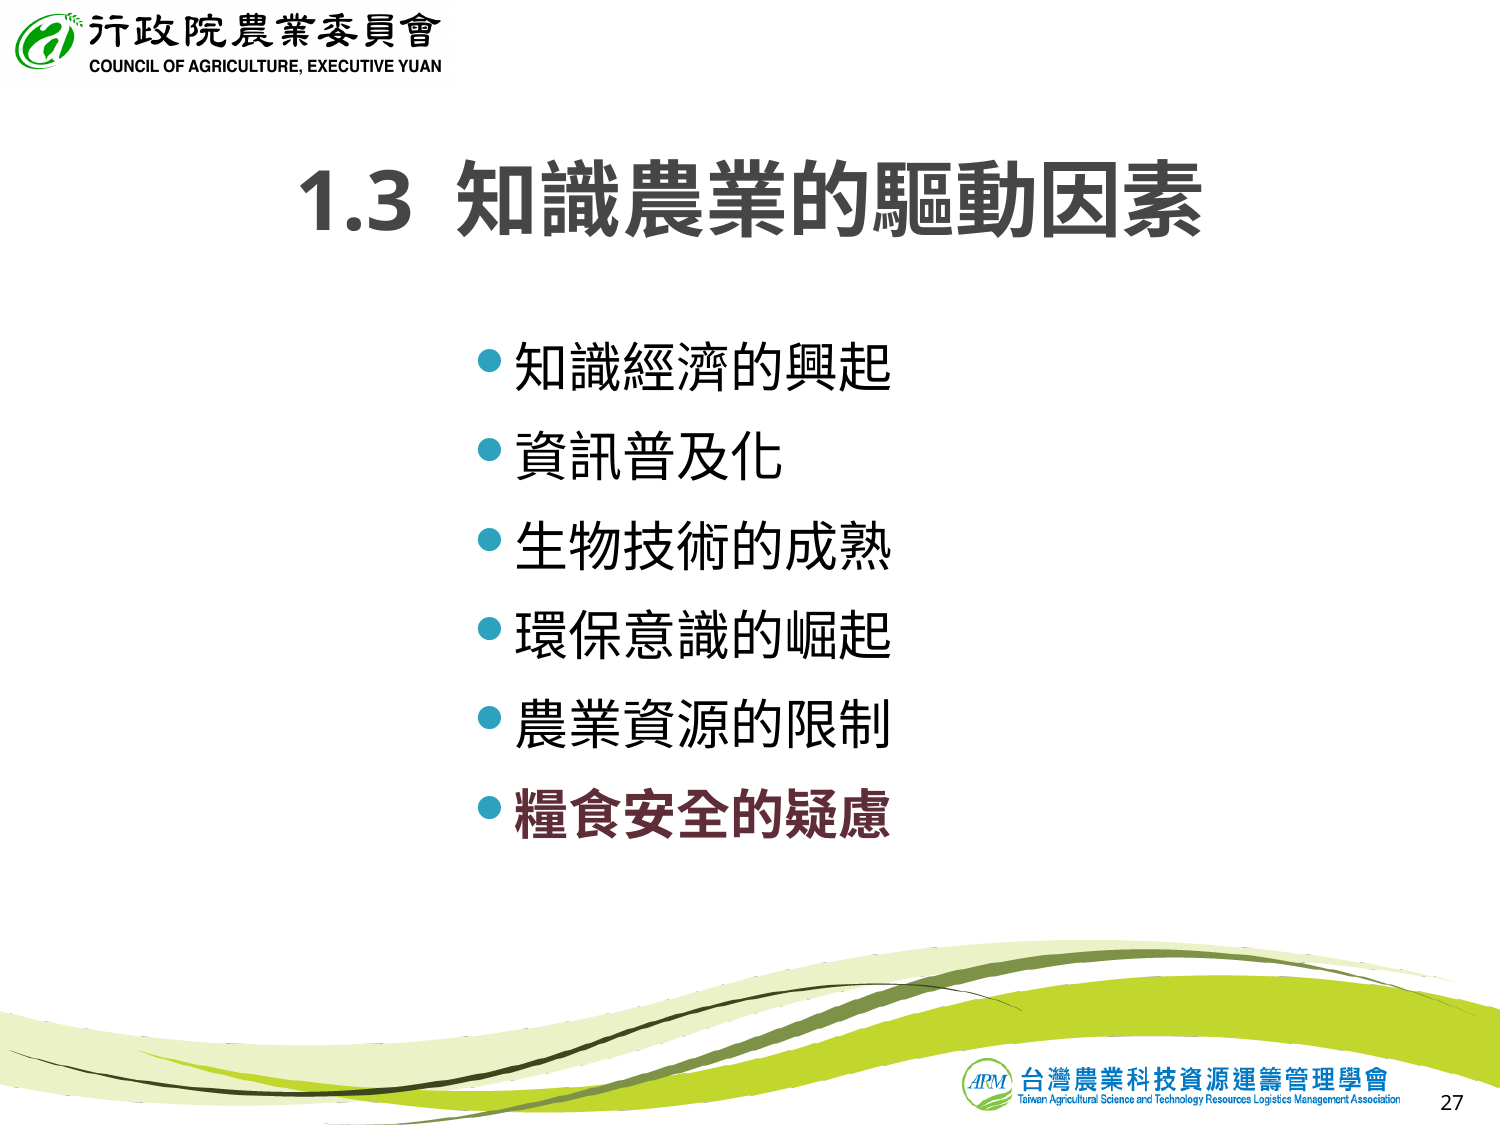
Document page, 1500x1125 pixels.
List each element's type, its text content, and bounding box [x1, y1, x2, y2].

picture [0, 0, 453, 90]
text_box 1.3 知識農業的驅動因素 [29, 113, 1471, 280]
slide_number 27 [1411, 1082, 1493, 1125]
picture [0, 940, 1500, 1125]
text_box 知識經濟的興起 資訊普及化 生物技術的成熟 環保意識的崛起 農業資源的限制 糧食安全的疑慮 [442, 326, 1224, 853]
